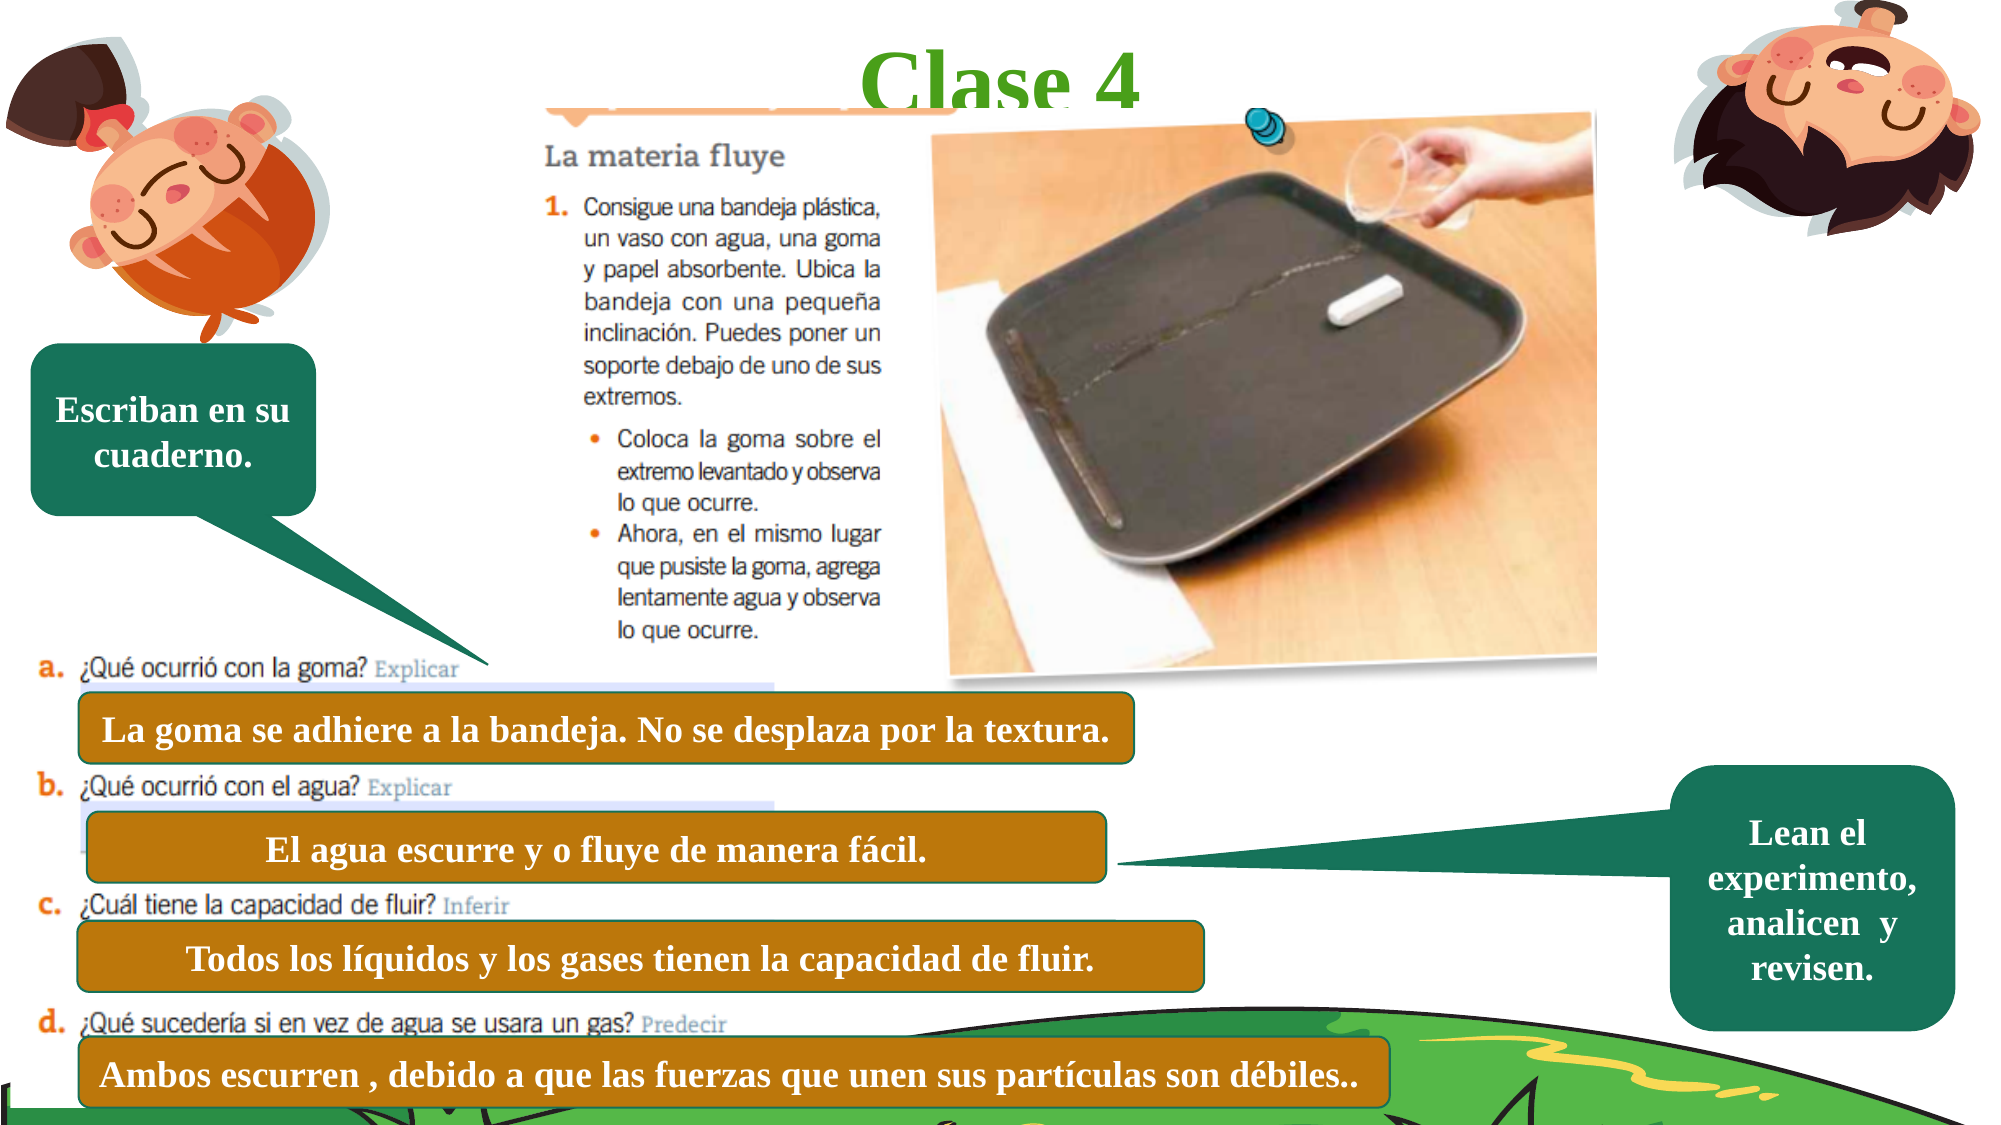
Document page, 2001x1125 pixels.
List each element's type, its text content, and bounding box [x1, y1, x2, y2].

picture [1673, 0, 1981, 237]
title Clase 4 [137, 0, 1673, 193]
text_box Escriban en su cuaderno. [30, 343, 472, 652]
text_box Todos los líquidos y los gases tienen la capacidad de fluir. [796, 919, 1206, 993]
text_box Lean el experimento, analicen y revisen. [1117, 765, 1956, 1006]
text_box La goma se adhiere a la bandeja. No se desplaza por la textura. [796, 710, 1136, 765]
picture [0, 42, 332, 339]
text_box El agua escurre y o fluye de manera fácil. [796, 810, 1108, 884]
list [541, 108, 1597, 710]
picture [0, 652, 2000, 1125]
